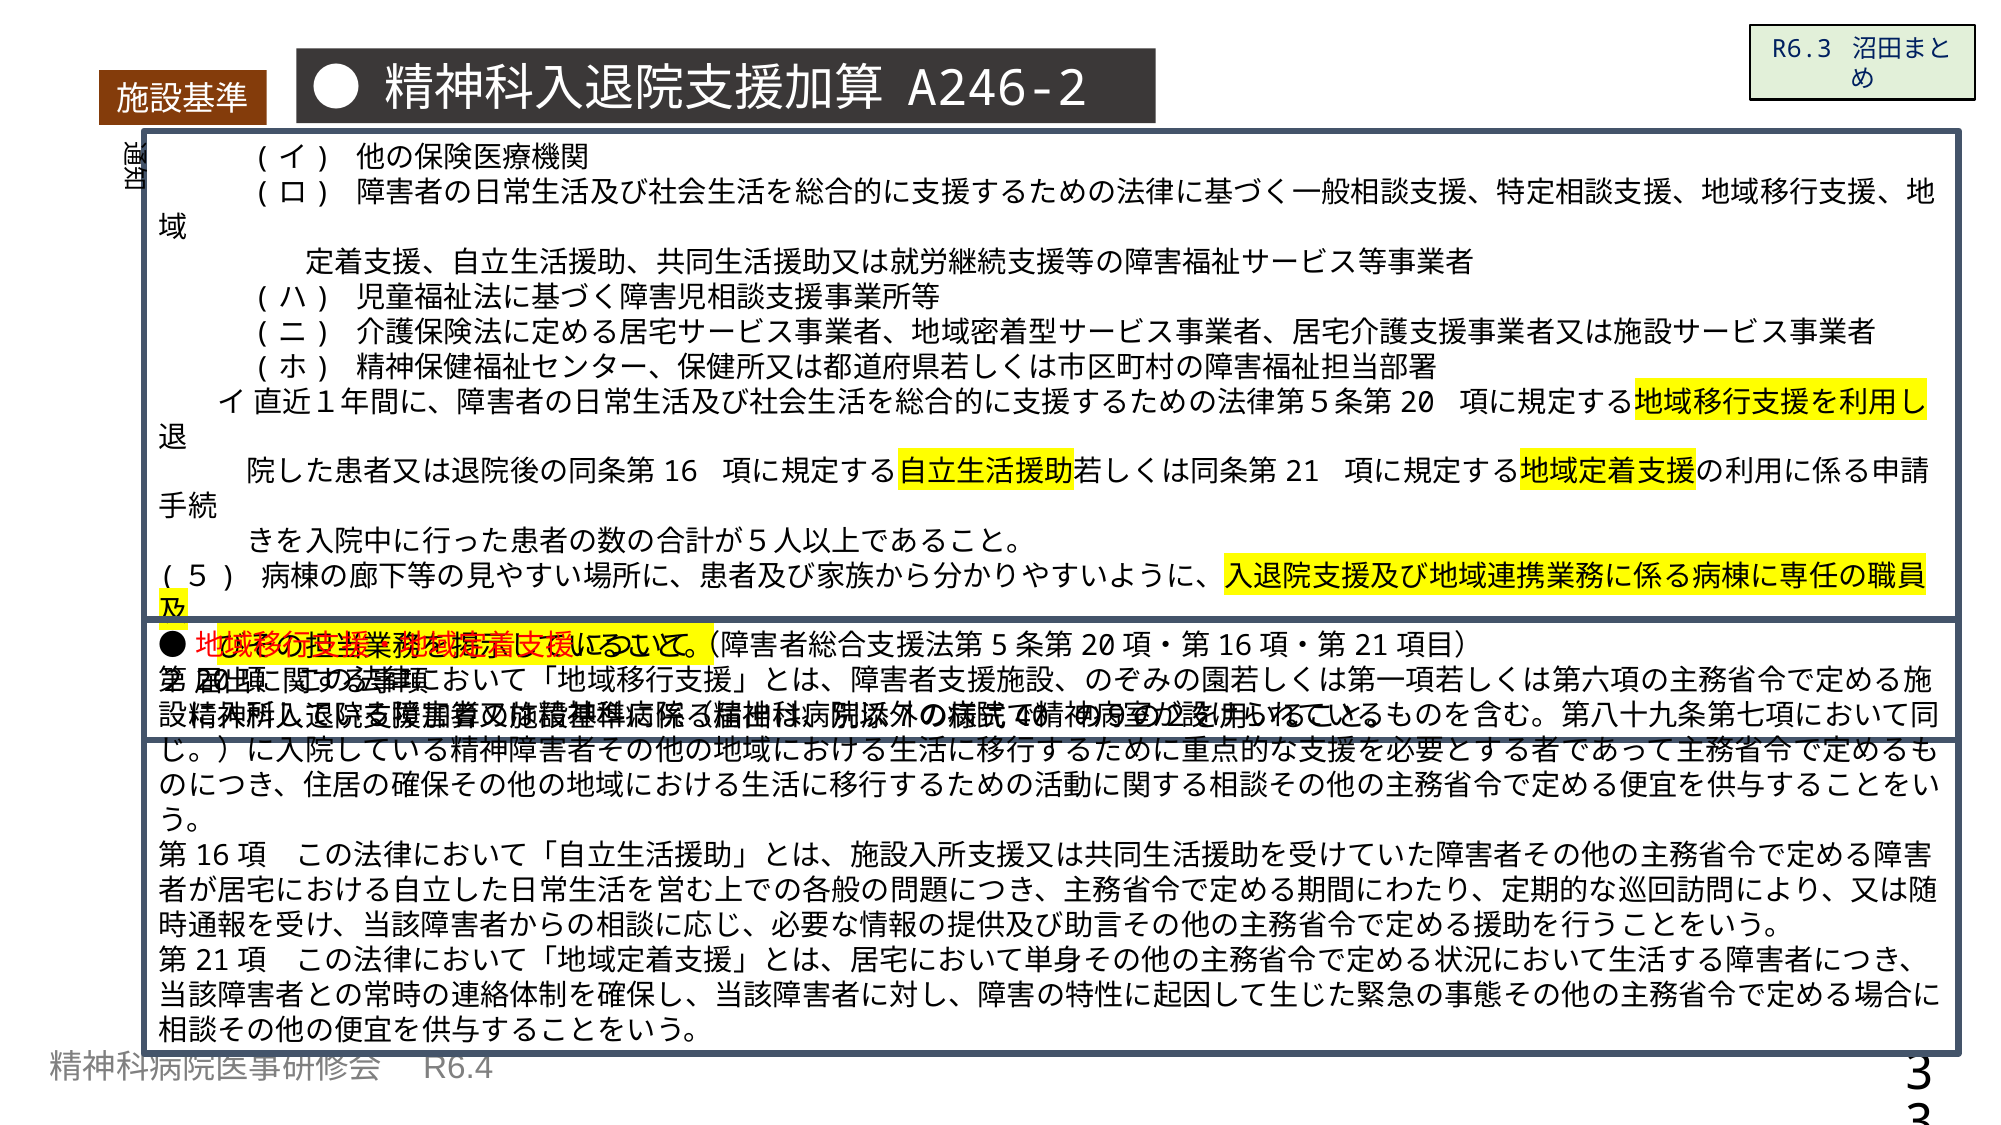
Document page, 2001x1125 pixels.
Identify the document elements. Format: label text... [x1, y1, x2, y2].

text_box R6.3 沼田まとめ [1749, 24, 1975, 100]
text_box ●地域移行支援・地域定着支援について（障害者総合支援法第5条第20項・第16項・第21項目） 第20項 この法律において「地域移行支援」とは、障害者支援施設、のぞみの園若しくは第一項若しくは第六項の主務省令で定める施設に入所している障害者又は精神科病院（精神科病院以外の病院で精神病室が設けられているものを含む。第八十九条第七項において同じ。）に入院している精神障害者その他の地域における生活に移行するために重点的な支援を必要とする者であって主務省令で定めるものにつき、住居の確保その他の地域における生活に移行するための活動に関する相談その他の主務省令で定める便宜を供与することをいう。 第16項 この法律において「自立生活援助」とは、施設入所支援又は共同生活援助を受けていた障害者その他の主務省令で定める障害者が居宅における自立した日常生活を営む上での各般の問題につき、主務省令で定める期間にわたり、定期的な巡回訪問により、又は随時通報を受け、当該障害者からの相談に応じ、必要な情報の提供及び助言その他の主務省令で定める援助を行うことをいう。 第21項 この法律において「地域定着支援」とは、居宅において単身その他の主務省令で定める状況において生活する障害者につき、当該障害者との常時の連絡体制を確保し、当該障害者に対し、障害の特性に起因して生じた緊急の事態その他の主務省令で定める場合に相談その他の便宜を供与することをいう。 [144, 619, 1959, 1054]
text_box 通知 [97, 116, 159, 217]
text_box (イ) 他の保険医療機関 (ロ) 障害者の日常生活及び社会生活を総合的に支援するための法律に基づく一般相談支援、特定相談支援、地域移行支援、地域 定着支援、自立生活援助、共同生活援助又は就労継続支援等の障害福祉サービス等事業者 (ハ) 児童福祉法に基づく障害児相談支援事業所等 (ニ) 介護保険法に定める居宅サービス事業者、地域密着型サービス事業者、居宅介護支援事業者又は施設サービス事業者 (ホ) 精神保健福祉センター、保健所又は都道府県若しくは市区町村の障害福祉担当部署 イ 直近１年間に、障害者の日常生活及び社会生活を総合的に支援するための法律第５条第20 項に規定する地域移行支援を利用し退 院した患者又は退院後の同条第16 項に規定する自立生活援助若しくは同条第21 項に規定する地域定着支援の利用に係る申請手続 きを入院中に行った患者の数の合計が５人以上であること。 (５) 病棟の廊下等の見やすい場所に、患者及び家族から分かりやすいように、入退院支援及び地域連携業務に係る病棟に専任の職員及 びその担当業務を掲示していること。 ２ 届出に関する事項 精神科入退院支援加算の施設基準に係る届出は、別添７の様式40 の９の２を用いること。 [144, 130, 1959, 619]
text_box 施設基準 [99, 70, 267, 125]
subtitle 33 [1889, 1033, 1979, 1093]
text_box ● 精神科入退院支援加算 A246-2 [296, 48, 1156, 124]
